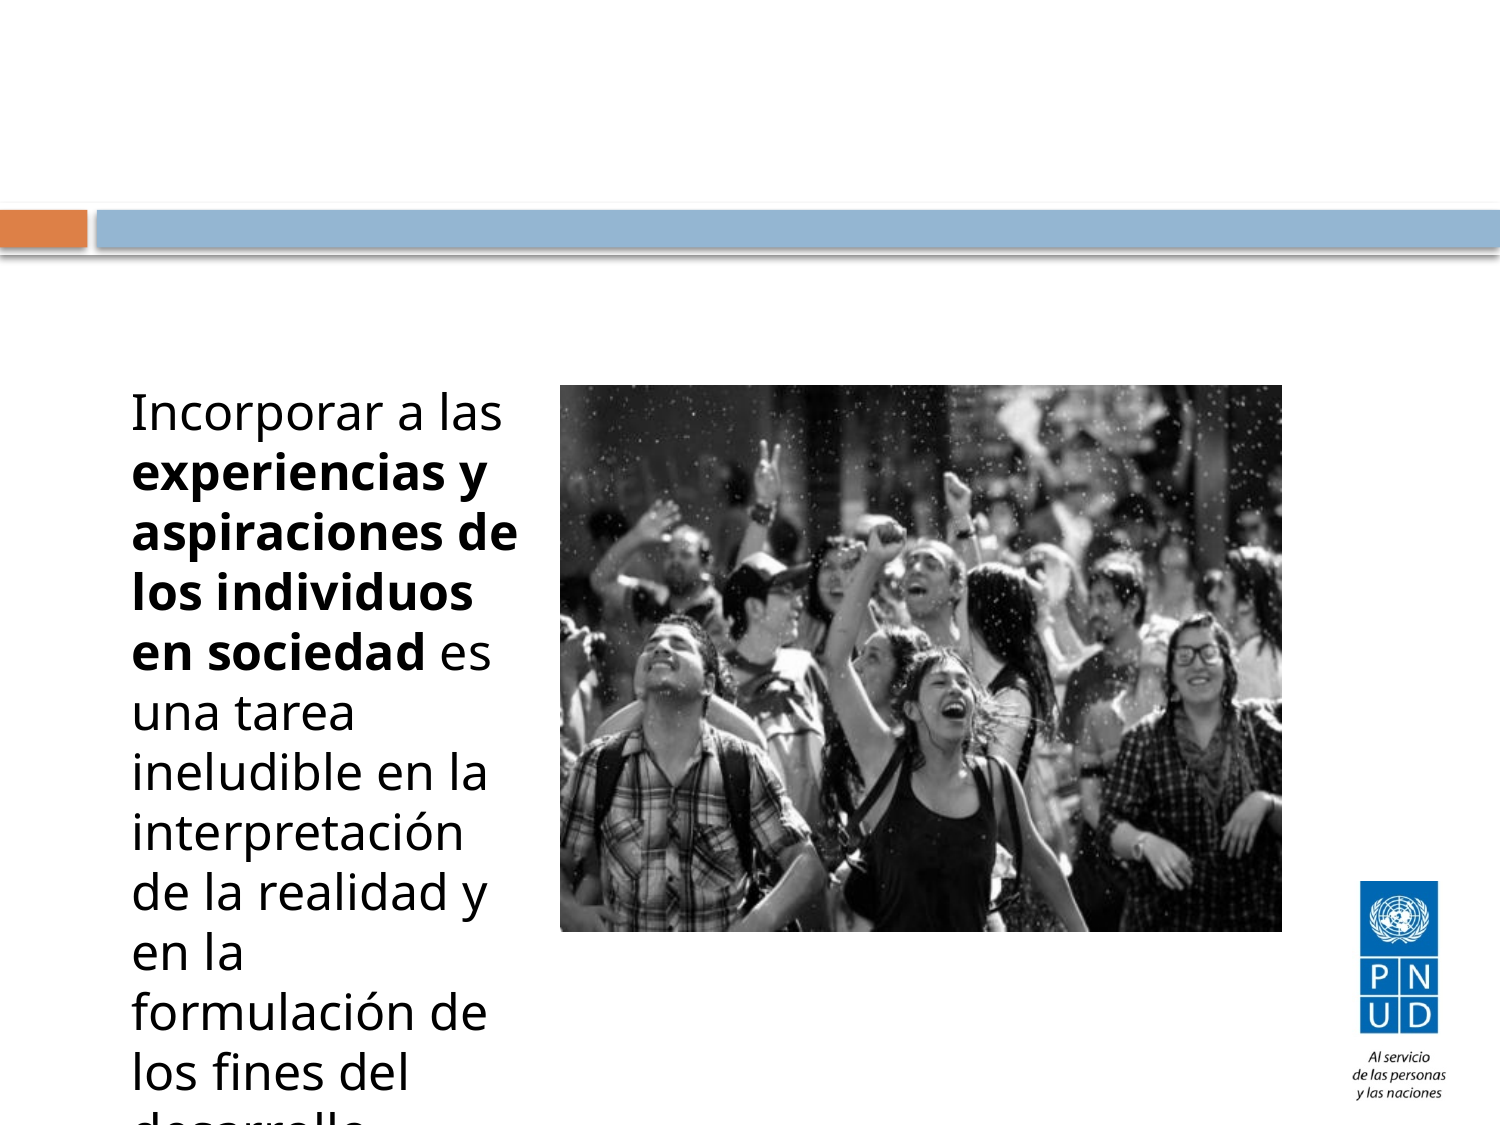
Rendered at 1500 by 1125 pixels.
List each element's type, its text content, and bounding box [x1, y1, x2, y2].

picture [1351, 881, 1449, 1102]
text_box Incorporar a las experiencias y aspiraciones de los individuos en sociedad es una tarea ineludible en la interpretación de la realidad y en la formulación de los fines del desarrollo [64, 373, 538, 1040]
picture [560, 385, 1282, 933]
